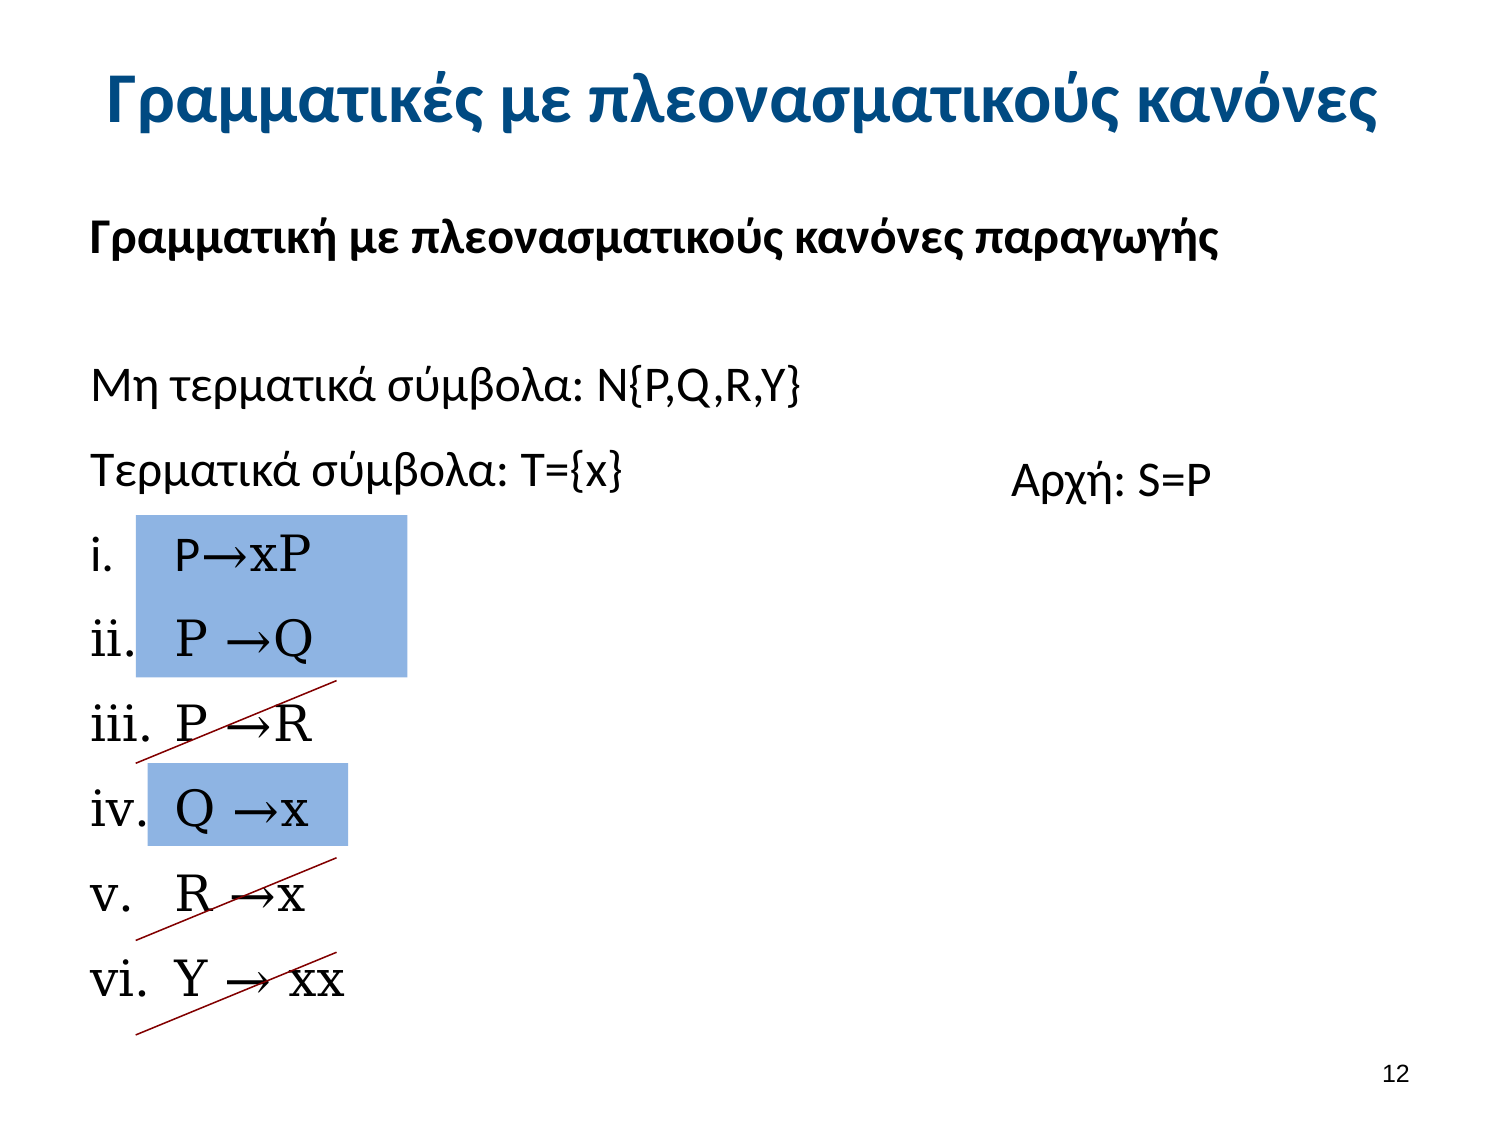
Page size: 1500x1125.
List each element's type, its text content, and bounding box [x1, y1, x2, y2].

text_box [135, 680, 337, 764]
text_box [135, 857, 337, 941]
title Γραμματικές με πλεονασματικούς κανόνες [76, 19, 1427, 169]
text_box Αρχή: S=P [996, 439, 1245, 515]
slide_number 11 [1074, 1042, 1425, 1103]
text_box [135, 951, 337, 1036]
list Γραμματική με πλεονασματικούς κανόνες παραγωγής Μη τερματικά σύμβολα: Ν{P,Q,R,Y} Τερματικά σύμβολα: T={x} P→xP P →Q P →R Q →x R →x Y → xx [75, 196, 1425, 1024]
